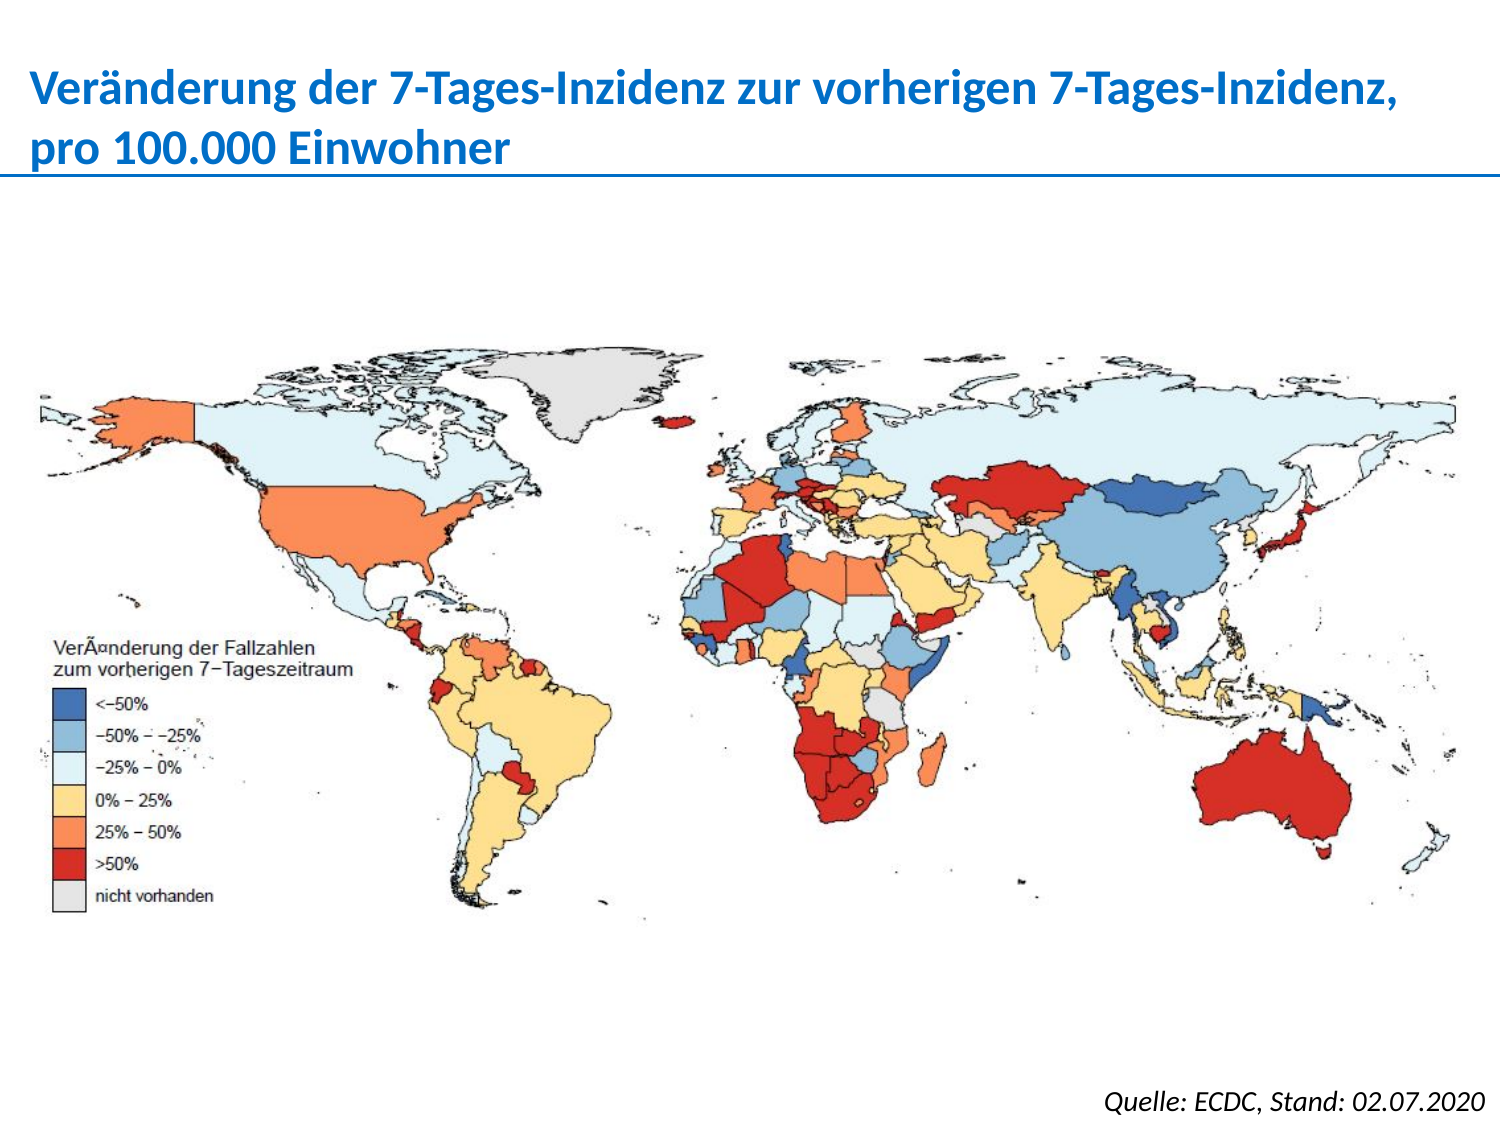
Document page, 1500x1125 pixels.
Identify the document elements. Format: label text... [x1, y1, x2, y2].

text_box Veränderung der 7-Tages-Inzidenz zur vorherigen 7-Tages-Inzidenz, pro 100.000 Einwohner [29, 54, 1474, 174]
picture [29, 292, 1474, 977]
text_box Quelle: ECDC, Stand: 02.07.2020 [968, 1074, 1500, 1125]
